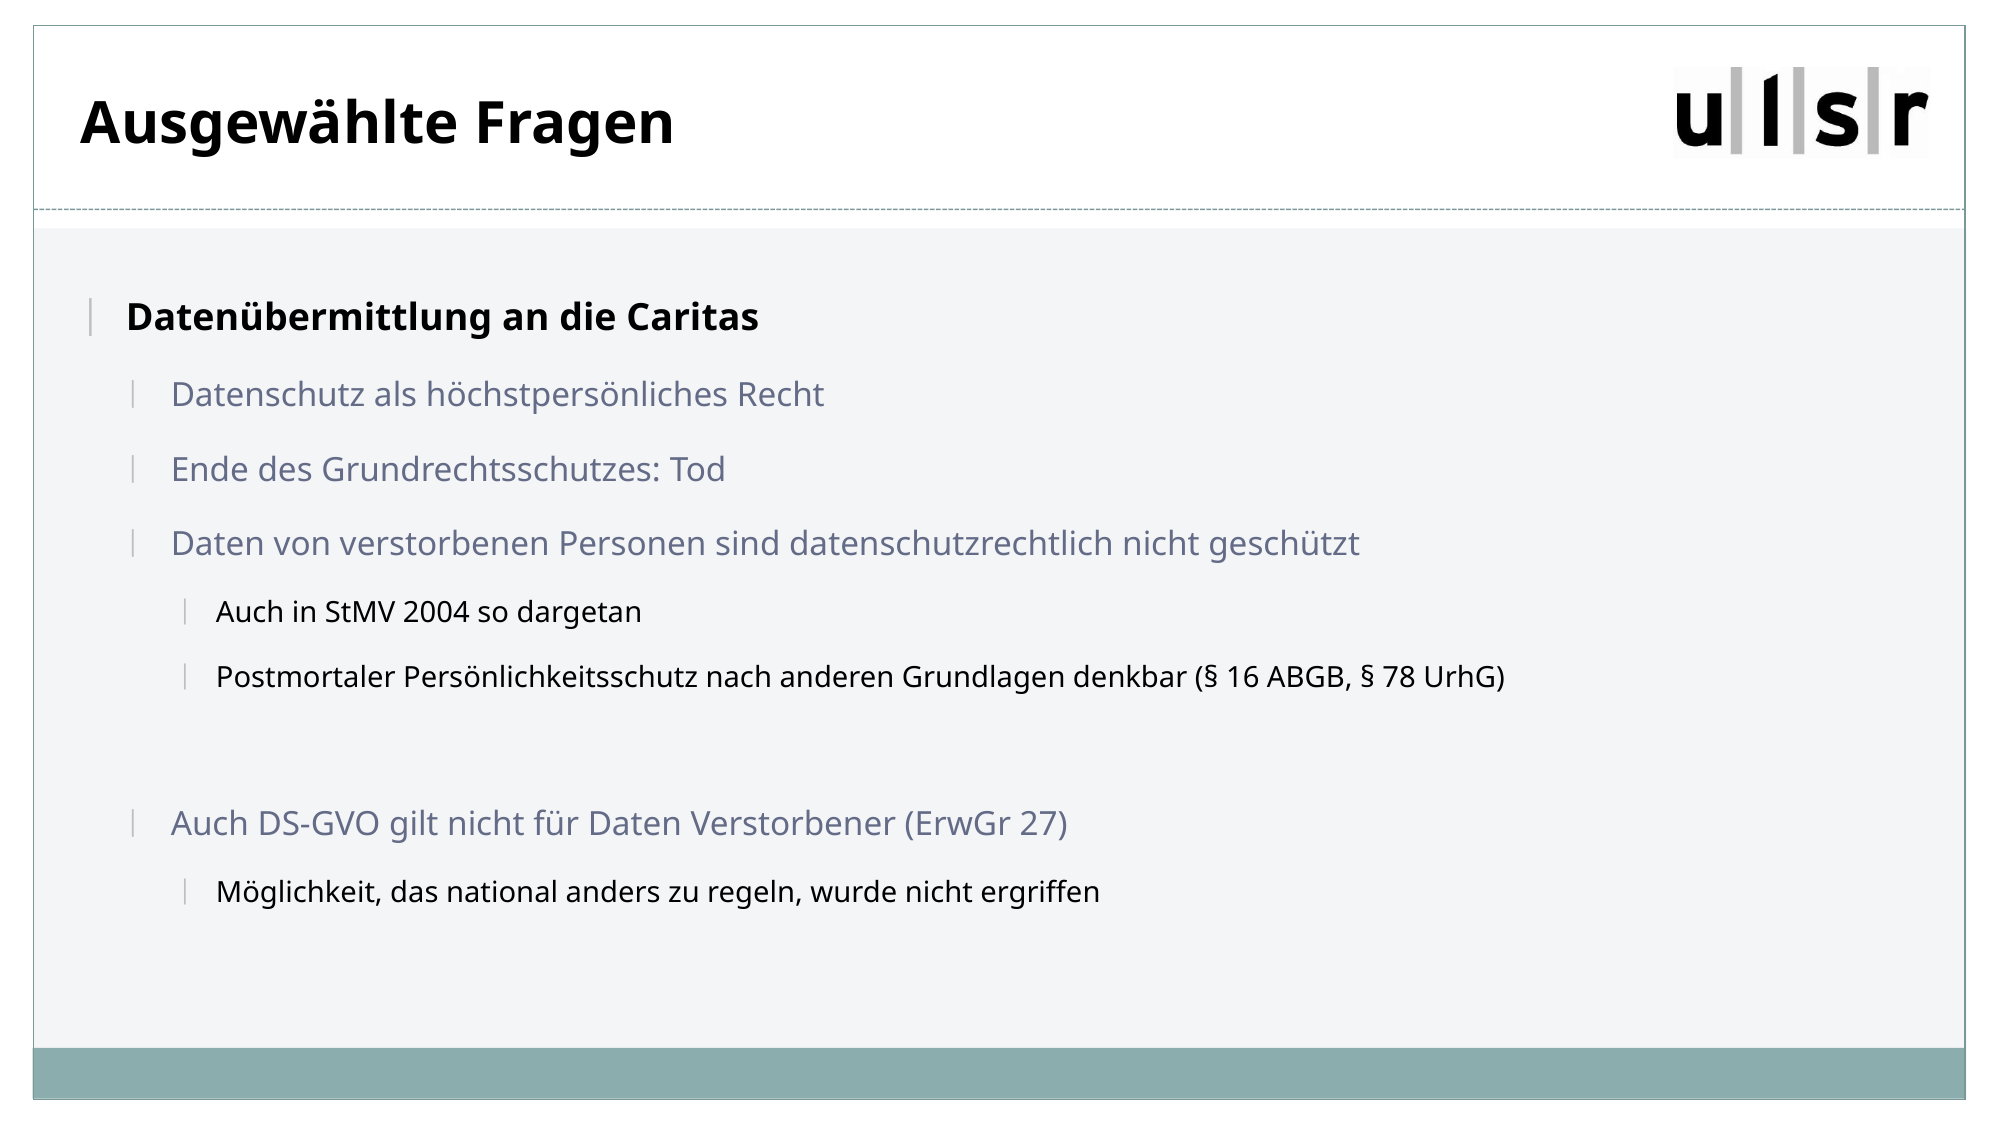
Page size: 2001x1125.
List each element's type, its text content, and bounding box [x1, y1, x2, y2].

list Datenübermittlung an die Caritas Datenschutz als höchstpersönliches Recht Ende des Grundrechtsschutzes: Tod Daten von verstorbenen Personen sind datenschutzrechtlich nicht geschützt Auch in StMV 2004 so dargetan Postmortaler Persönlichkeitsschutz nach anderen Grundlagen denkbar (§ 16 ABGB, § 78 UrhG) Auch DS-GVO gilt nicht für Daten Verstorbener (ErwGr 27) Möglichkeit, das national anders zu regeln, wurde nicht ergriffen [66, 257, 1927, 1056]
picture [1674, 67, 1933, 159]
title Ausgewählte Fragen [66, 58, 1674, 183]
